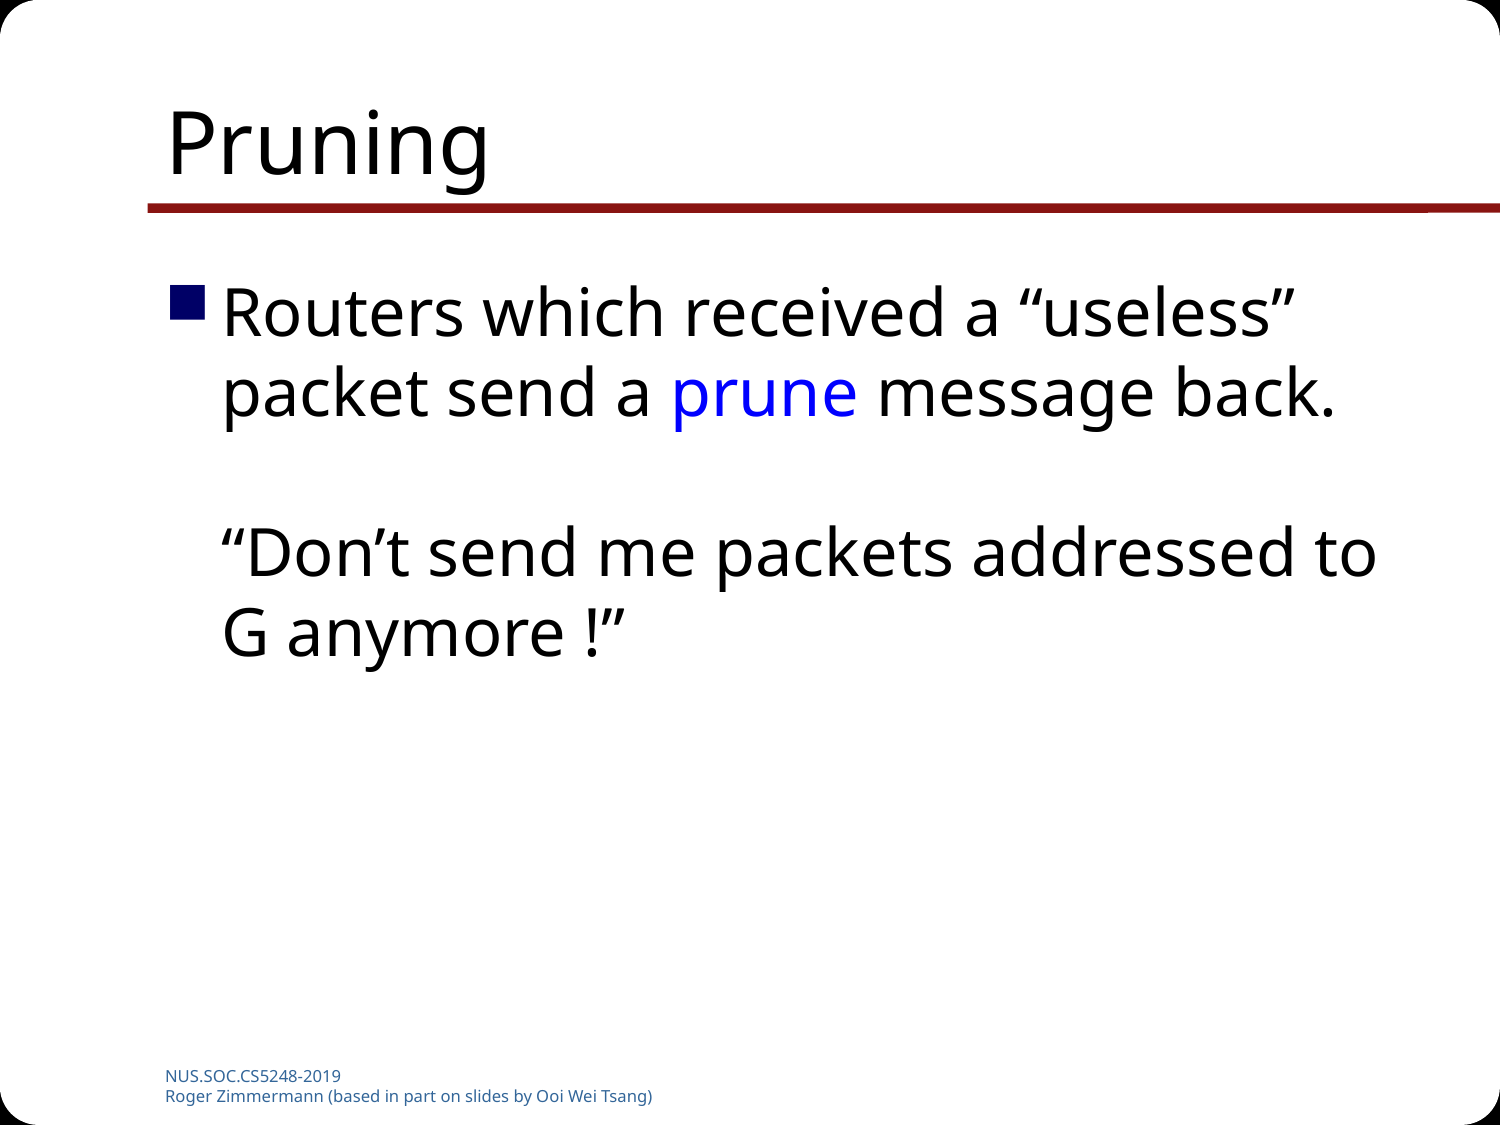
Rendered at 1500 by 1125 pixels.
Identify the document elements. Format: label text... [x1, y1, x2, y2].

title Pruning [149, 45, 1426, 234]
list Routers which received a “useless” packet send a prune message back. “Don’t send me packets addressed to G anymore !” [149, 262, 1426, 1006]
slide_number NUS.SOC.CS5248-2019 Roger Zimmermann (based in part on slides by Ooi Wei Tsang) [149, 1058, 549, 1101]
footer [549, 1024, 1038, 1101]
